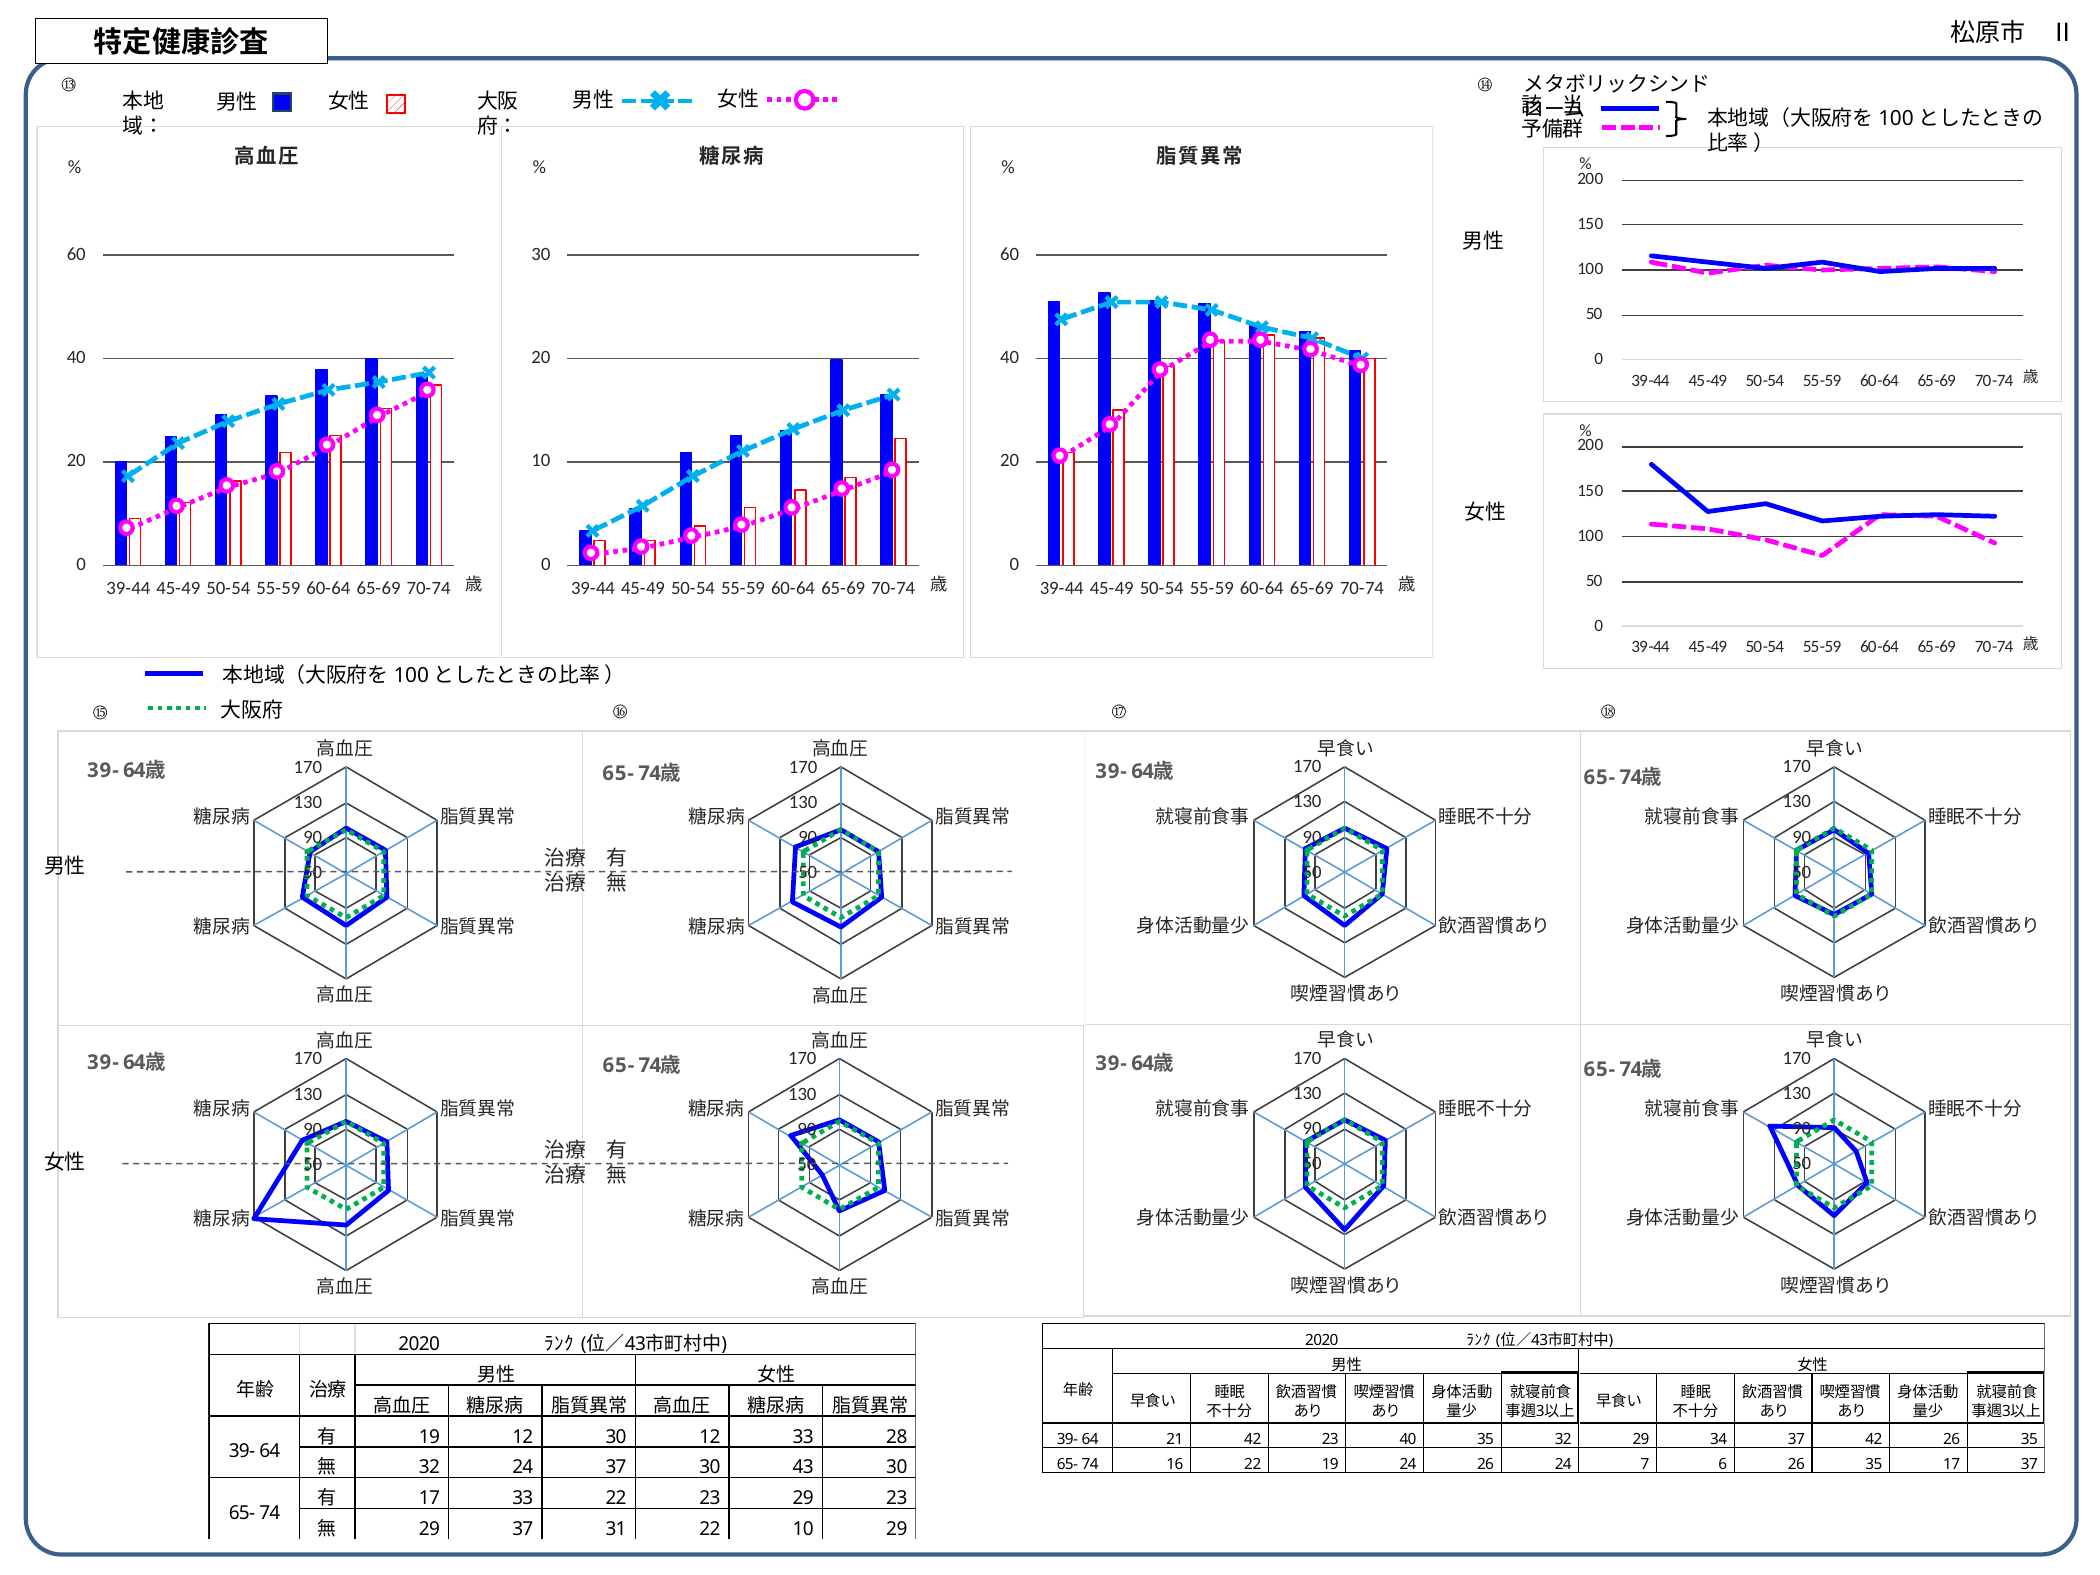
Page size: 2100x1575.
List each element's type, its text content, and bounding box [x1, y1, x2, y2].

text_box 予備群 [1502, 108, 1603, 149]
text_box ⑮ [77, 690, 131, 729]
picture [208, 1322, 917, 1541]
picture [968, 124, 1433, 658]
text_box [1666, 128, 1677, 137]
text_box 本地域（大阪府を100としたときの比率 ） [207, 658, 656, 694]
text_box 男性 [29, 845, 56, 886]
text_box [648, 88, 672, 100]
text_box [25, 58, 2077, 1555]
text_box 女性 [313, 80, 393, 120]
text_box 女性 [703, 78, 783, 118]
text_box [274, 92, 292, 112]
text_box 男性 [558, 79, 631, 120]
text_box [648, 102, 672, 112]
text_box 女性 [1450, 491, 1530, 532]
text_box ⑯ [597, 689, 651, 729]
text_box [794, 100, 815, 110]
text_box 男性 [201, 81, 274, 122]
text_box 特定健康診査 [35, 18, 328, 64]
picture [1541, 412, 2063, 669]
text_box 女性 [29, 1140, 56, 1181]
text_box ⑰ [1096, 689, 1150, 729]
text_box [393, 94, 406, 114]
text_box ⑭ [1462, 63, 1508, 104]
text_box ⑱ [1585, 690, 1639, 729]
text_box 大阪府： [462, 79, 567, 124]
text_box 本地域（大阪府を100としたときの比率 ） [1692, 97, 2077, 162]
picture [35, 124, 964, 658]
text_box 松原市 Ⅱ [1935, 8, 2100, 54]
text_box [794, 89, 815, 99]
picture [1541, 145, 2063, 403]
text_box 男性 [1447, 219, 1520, 260]
picture [1041, 1322, 2046, 1474]
picture [56, 729, 2071, 1318]
text_box 本地域： [108, 80, 212, 124]
text_box メタボリックシンドローム [1508, 63, 1755, 128]
text_box 大阪府 [206, 688, 324, 729]
text_box ⑬ [46, 63, 100, 104]
